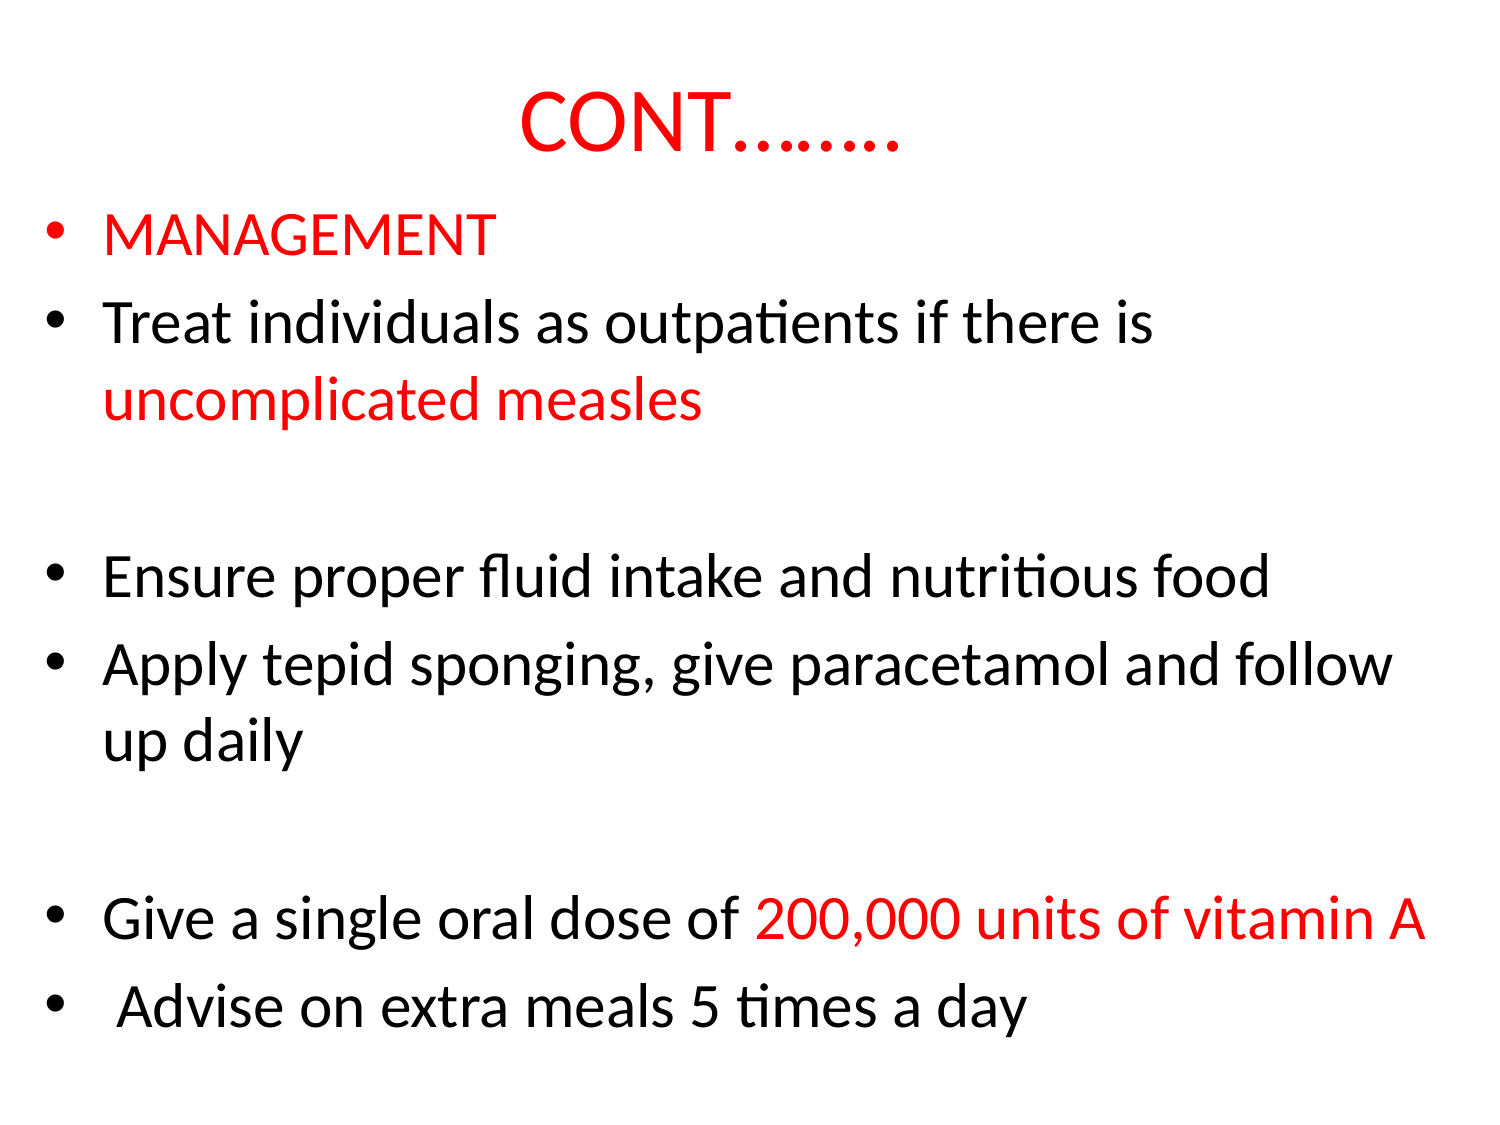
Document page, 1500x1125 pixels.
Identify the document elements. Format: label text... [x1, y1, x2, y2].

list MANAGEMENT Treat individuals as outpatients if there is uncomplicated measles Ensure proper fluid intake and nutritious food Apply tepid sponging, give paracetamol and follow up daily Give a single oral dose of 200,000 units of vitamin A Advise on extra meals 5 times a day [29, 184, 1471, 1094]
title CONT…….. [0, 45, 1425, 185]
